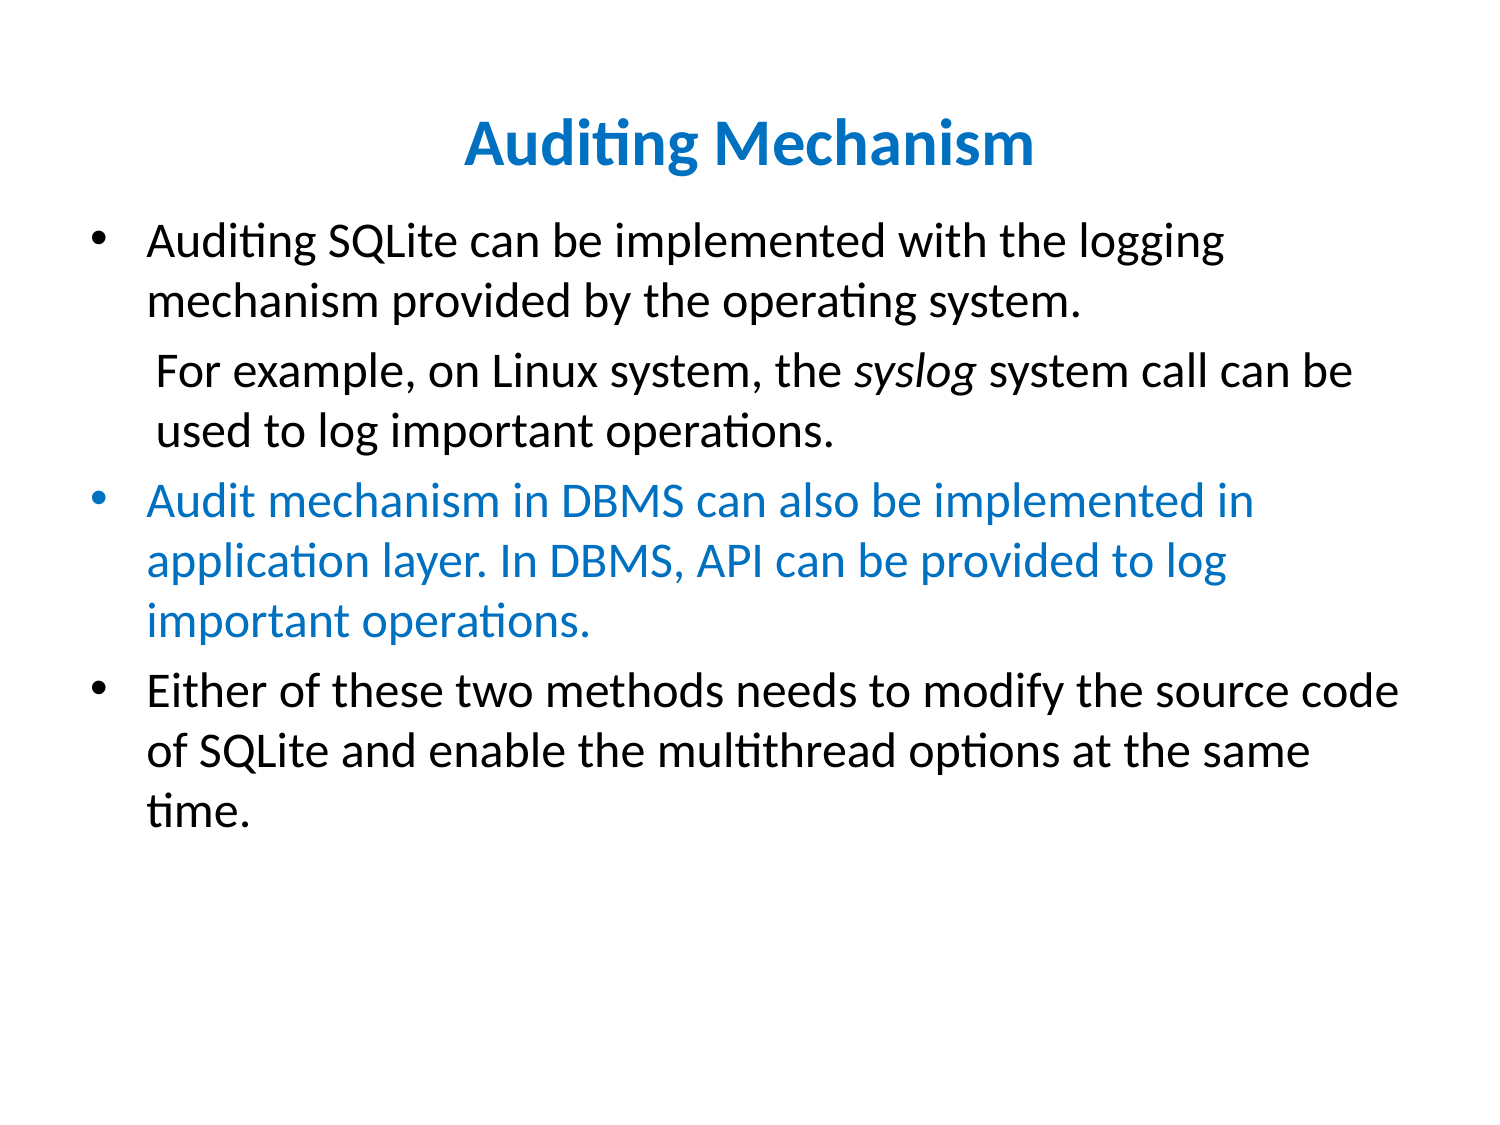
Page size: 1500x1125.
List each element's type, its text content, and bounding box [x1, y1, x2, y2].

title Auditing Mechanism [75, 45, 1425, 200]
list Auditing SQLite can be implemented with the logging mechanism provided by the operating system. For example, on Linux system, the syslog system call can be used to log important operations. Audit mechanism in DBMS can also be implemented in application layer. In DBMS, API can be provided to log important operations. Either of these two methods needs to modify the source code of SQLite and enable the multithread options at the same time. [75, 200, 1438, 875]
